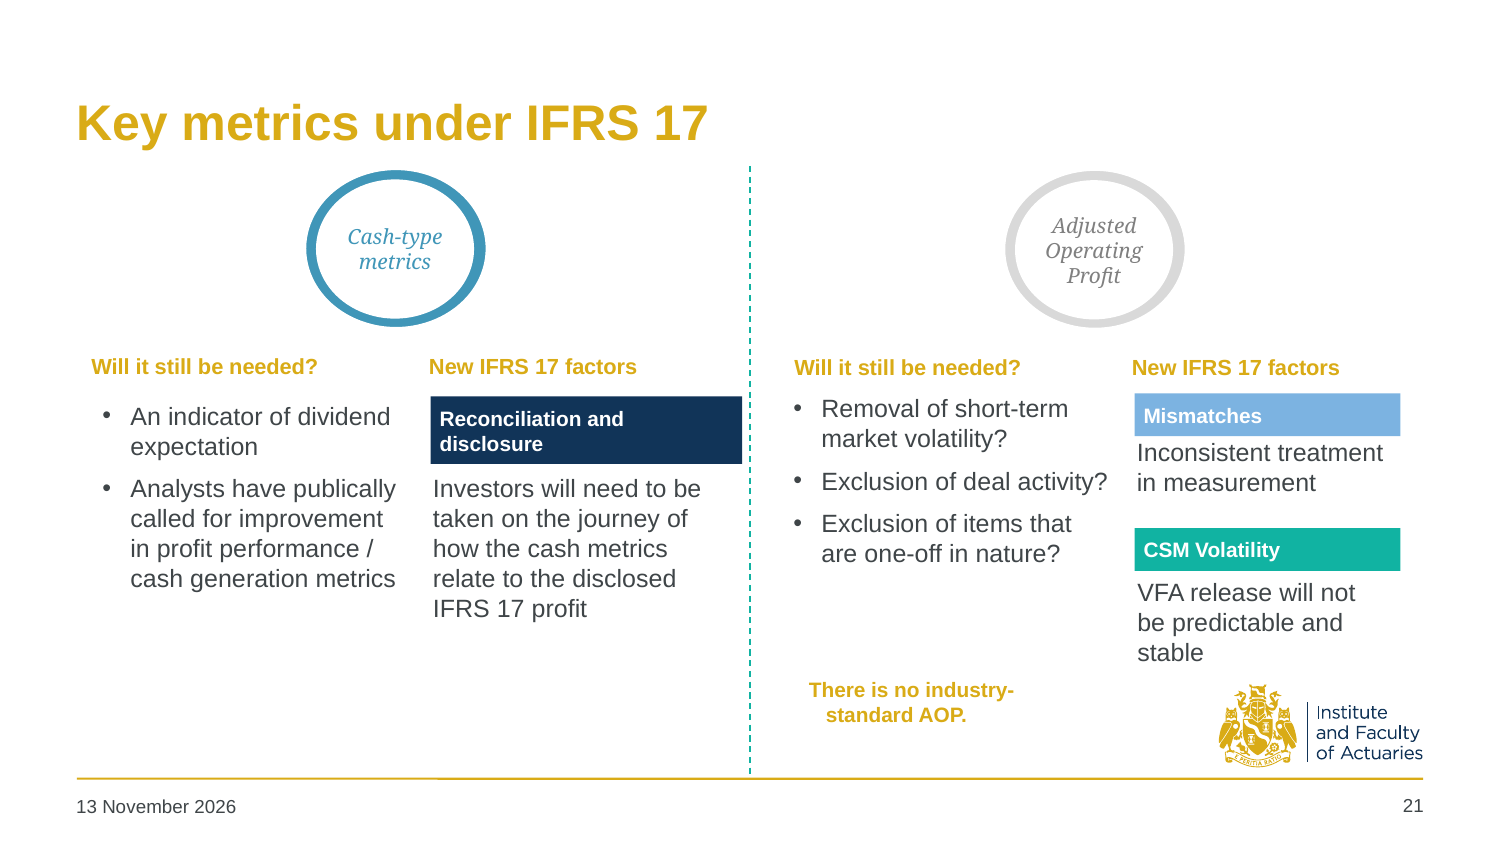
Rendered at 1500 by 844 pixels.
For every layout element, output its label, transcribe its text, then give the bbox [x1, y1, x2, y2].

text_box Cash-type metrics [316, 179, 474, 319]
text_box New IFRS 17 factors [414, 345, 744, 387]
slide_number 21 [1328, 787, 1436, 830]
title Key metrics under IFRS 17 [64, 49, 1425, 191]
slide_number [64, 788, 396, 830]
text_box Removal of short-term market volatility? Exclusion of deal activity? Exclusion of items that are one-off in nature? [793, 392, 1113, 568]
text_box Adjusted Operating Profit [1015, 180, 1173, 320]
text_box New IFRS 17 factors [1117, 345, 1447, 387]
text_box [1000, 166, 1190, 333]
text_box Will it still be needed? [76, 345, 407, 413]
text_box Reconciliation and disclosure [430, 396, 743, 464]
text_box An indicator of dividend expectation Analysts have publically called for improvement in profit performance / cash generation metrics [87, 393, 420, 643]
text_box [1127, 393, 1401, 801]
text_box There is no industry-standard AOP. [809, 642, 1081, 728]
text_box Will it still be needed? [779, 345, 1110, 414]
text_box [301, 165, 491, 332]
text_box Investors will need to be taken on the journey of how the cash metrics relate to the disclosed IFRS 17 profit [418, 465, 745, 672]
